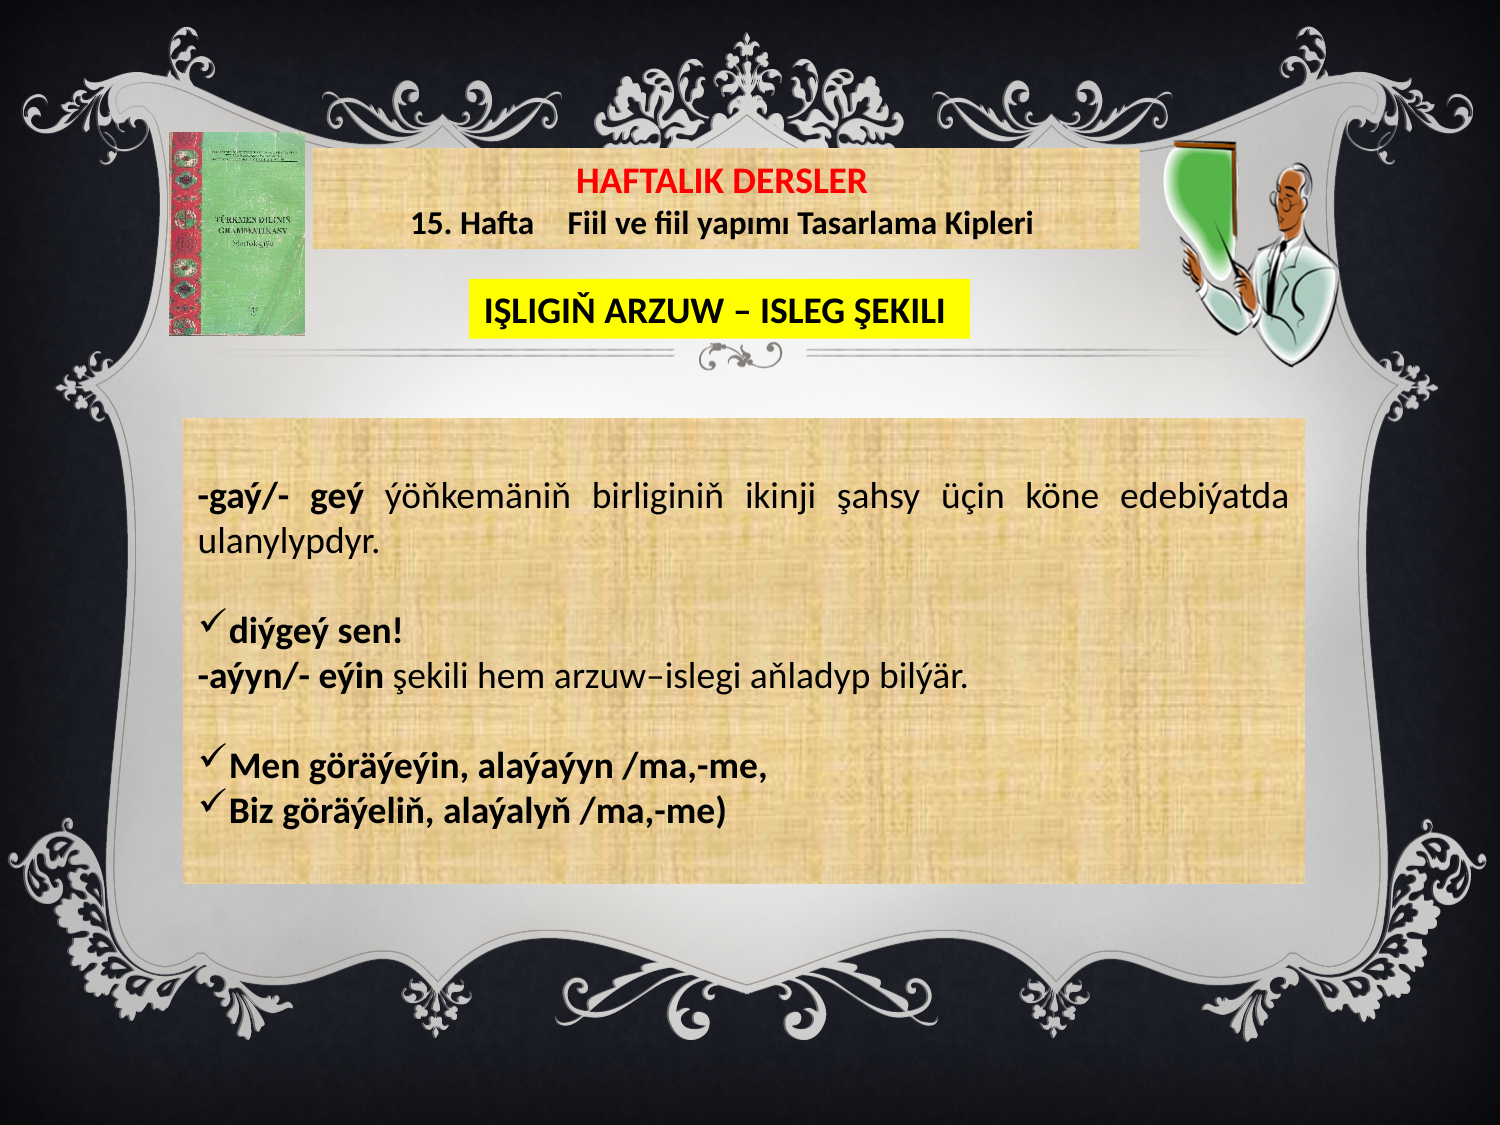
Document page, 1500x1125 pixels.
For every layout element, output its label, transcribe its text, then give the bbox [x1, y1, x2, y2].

text_box -gaý/- geý ýöňkemäniň birliginiň ikinji şahsy üçin köne edebiýatda ulanylypdyr. diýgeý sen! -aýyn/- eýin şekili hem arzuw–islegi aňladyp bilýär. Men göräýeýin, alaýaýyn /ma,-me, Biz göräýeliň, alaýalyň /ma,-me) [182, 418, 1306, 884]
picture [0, 0, 1500, 1125]
text_box HAFTALIK DERSLER 15. Hafta Fiil ve fiil yapımı Tasarlama Kipleri [312, 148, 1140, 249]
text_box IŞLIGIŇ ARZUW – ISLEG ŞEKILI [469, 278, 970, 339]
